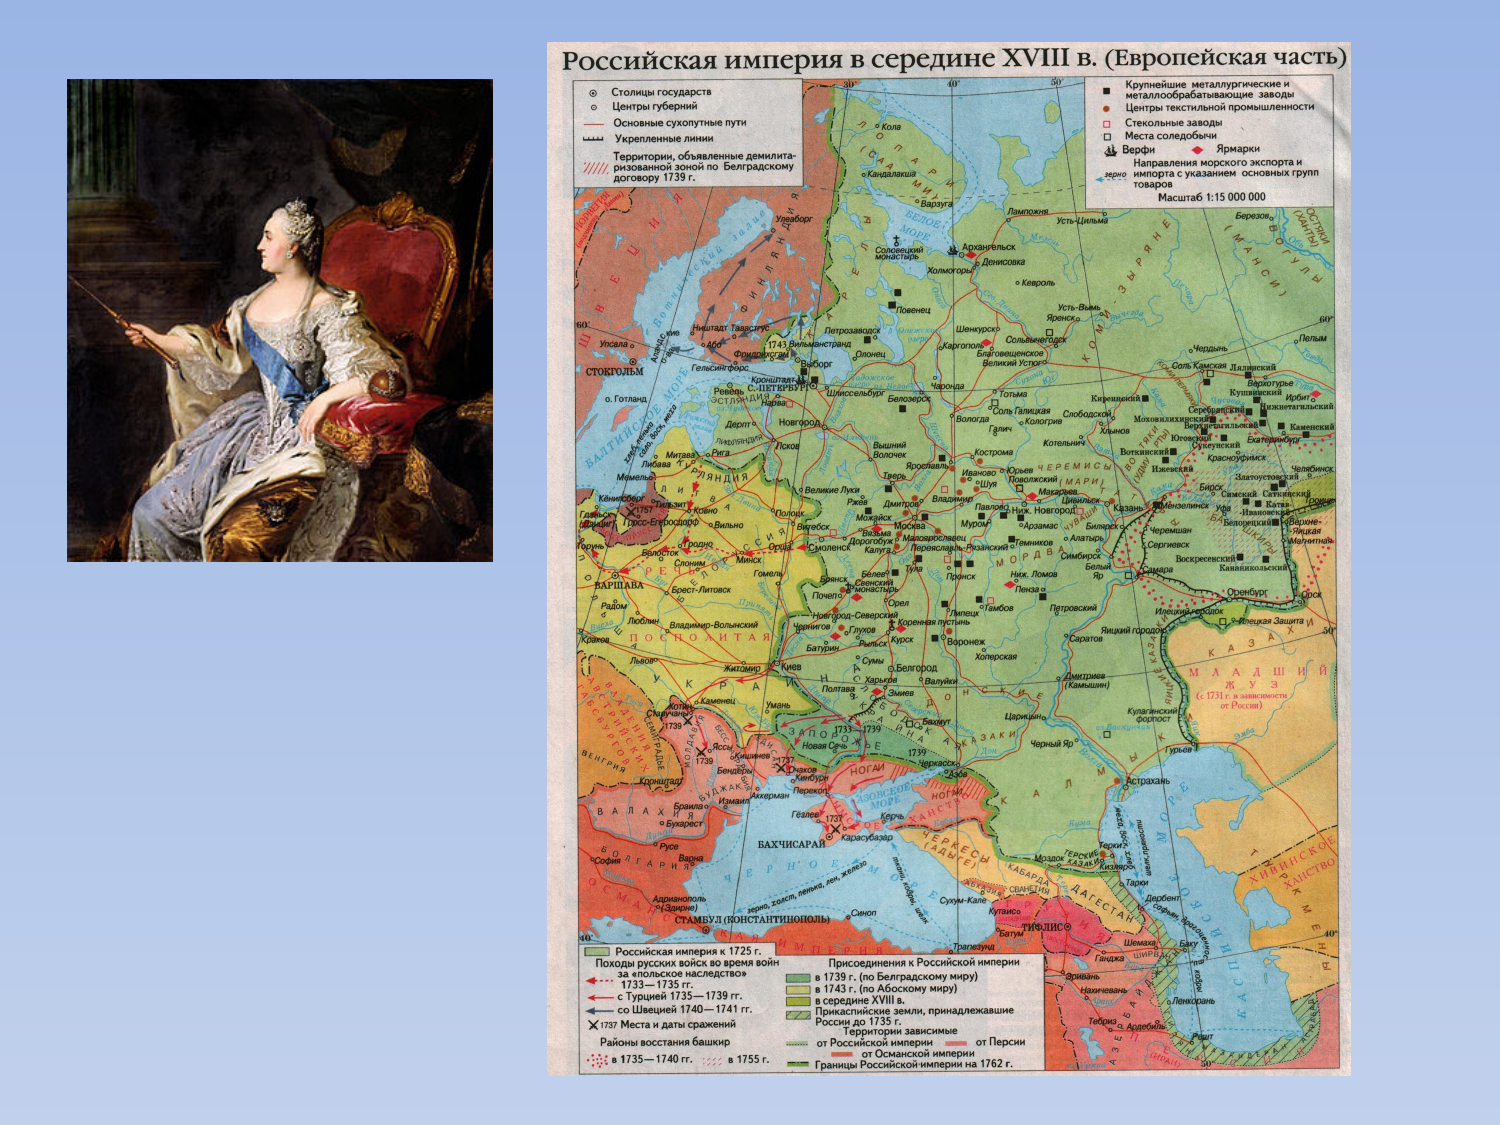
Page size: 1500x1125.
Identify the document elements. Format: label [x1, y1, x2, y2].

picture [546, 42, 1351, 1076]
picture [66, 79, 493, 562]
